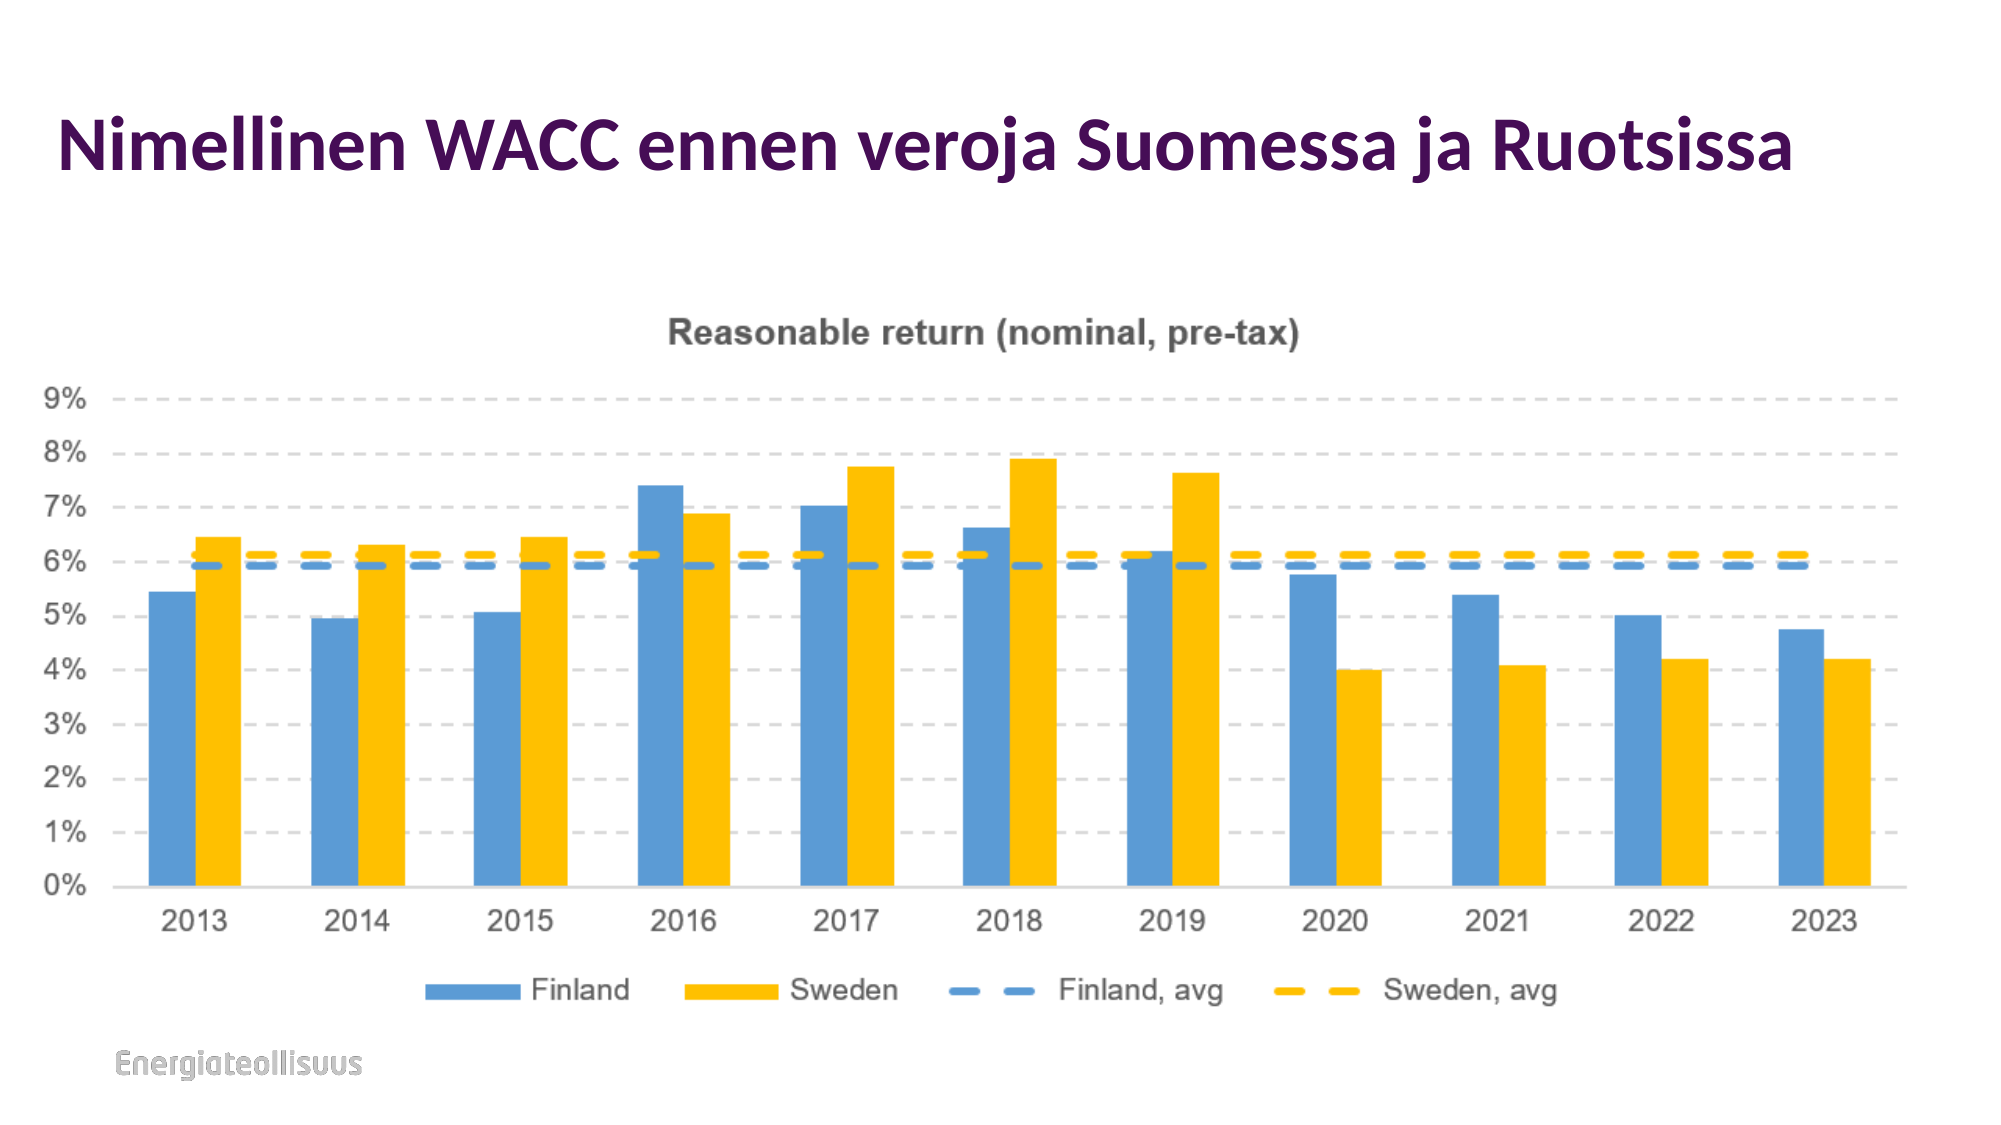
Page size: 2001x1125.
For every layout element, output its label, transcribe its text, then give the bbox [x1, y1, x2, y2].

picture [116, 1050, 362, 1081]
picture [10, 287, 1990, 1033]
title Nimellinen WACC ennen veroja Suomessa ja Ruotsissa [42, 59, 1887, 232]
